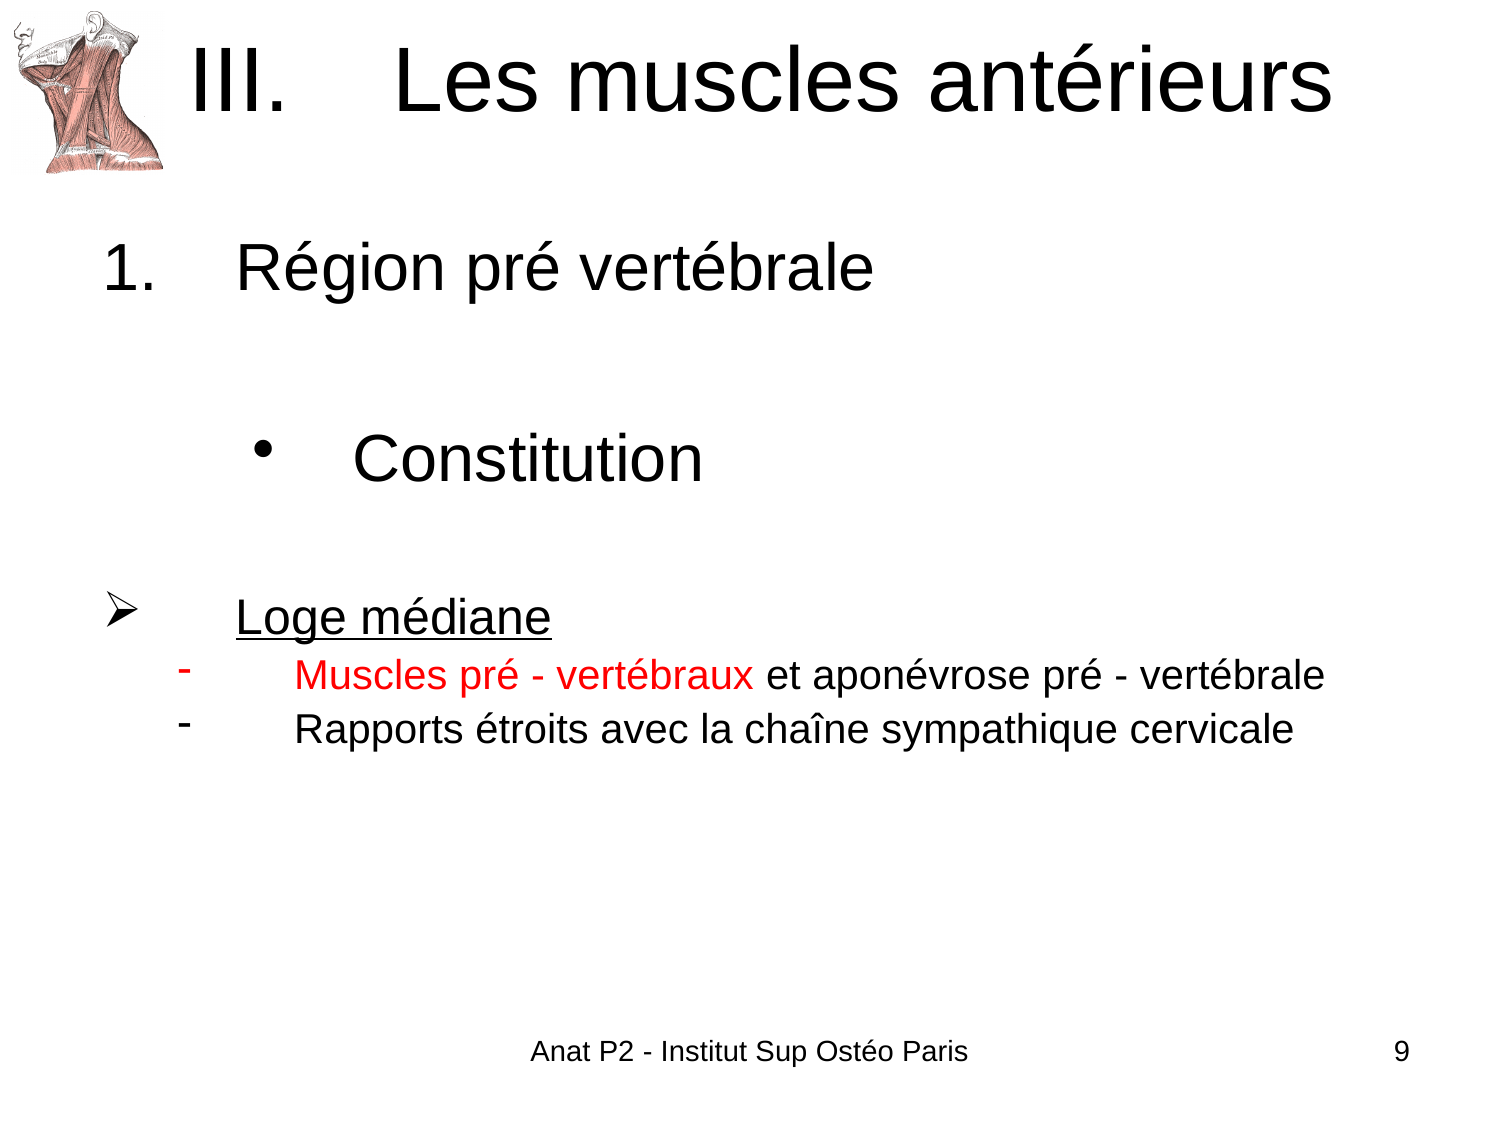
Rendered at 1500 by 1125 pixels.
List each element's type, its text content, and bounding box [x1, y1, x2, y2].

title III. Les muscles antérieurs [169, 62, 1438, 88]
list Région pré vertébrale Constitution Loge médiane Muscles pré - vertébraux et aponévrose pré - vertébrale Rapports étroits avec la chaîne sympathique cervicale [87, 224, 1401, 901]
footer Anat P2 - Institut Sup Ostéo Paris [512, 1024, 988, 1103]
picture [11, 11, 165, 176]
slide_number 9 [1074, 1024, 1425, 1103]
